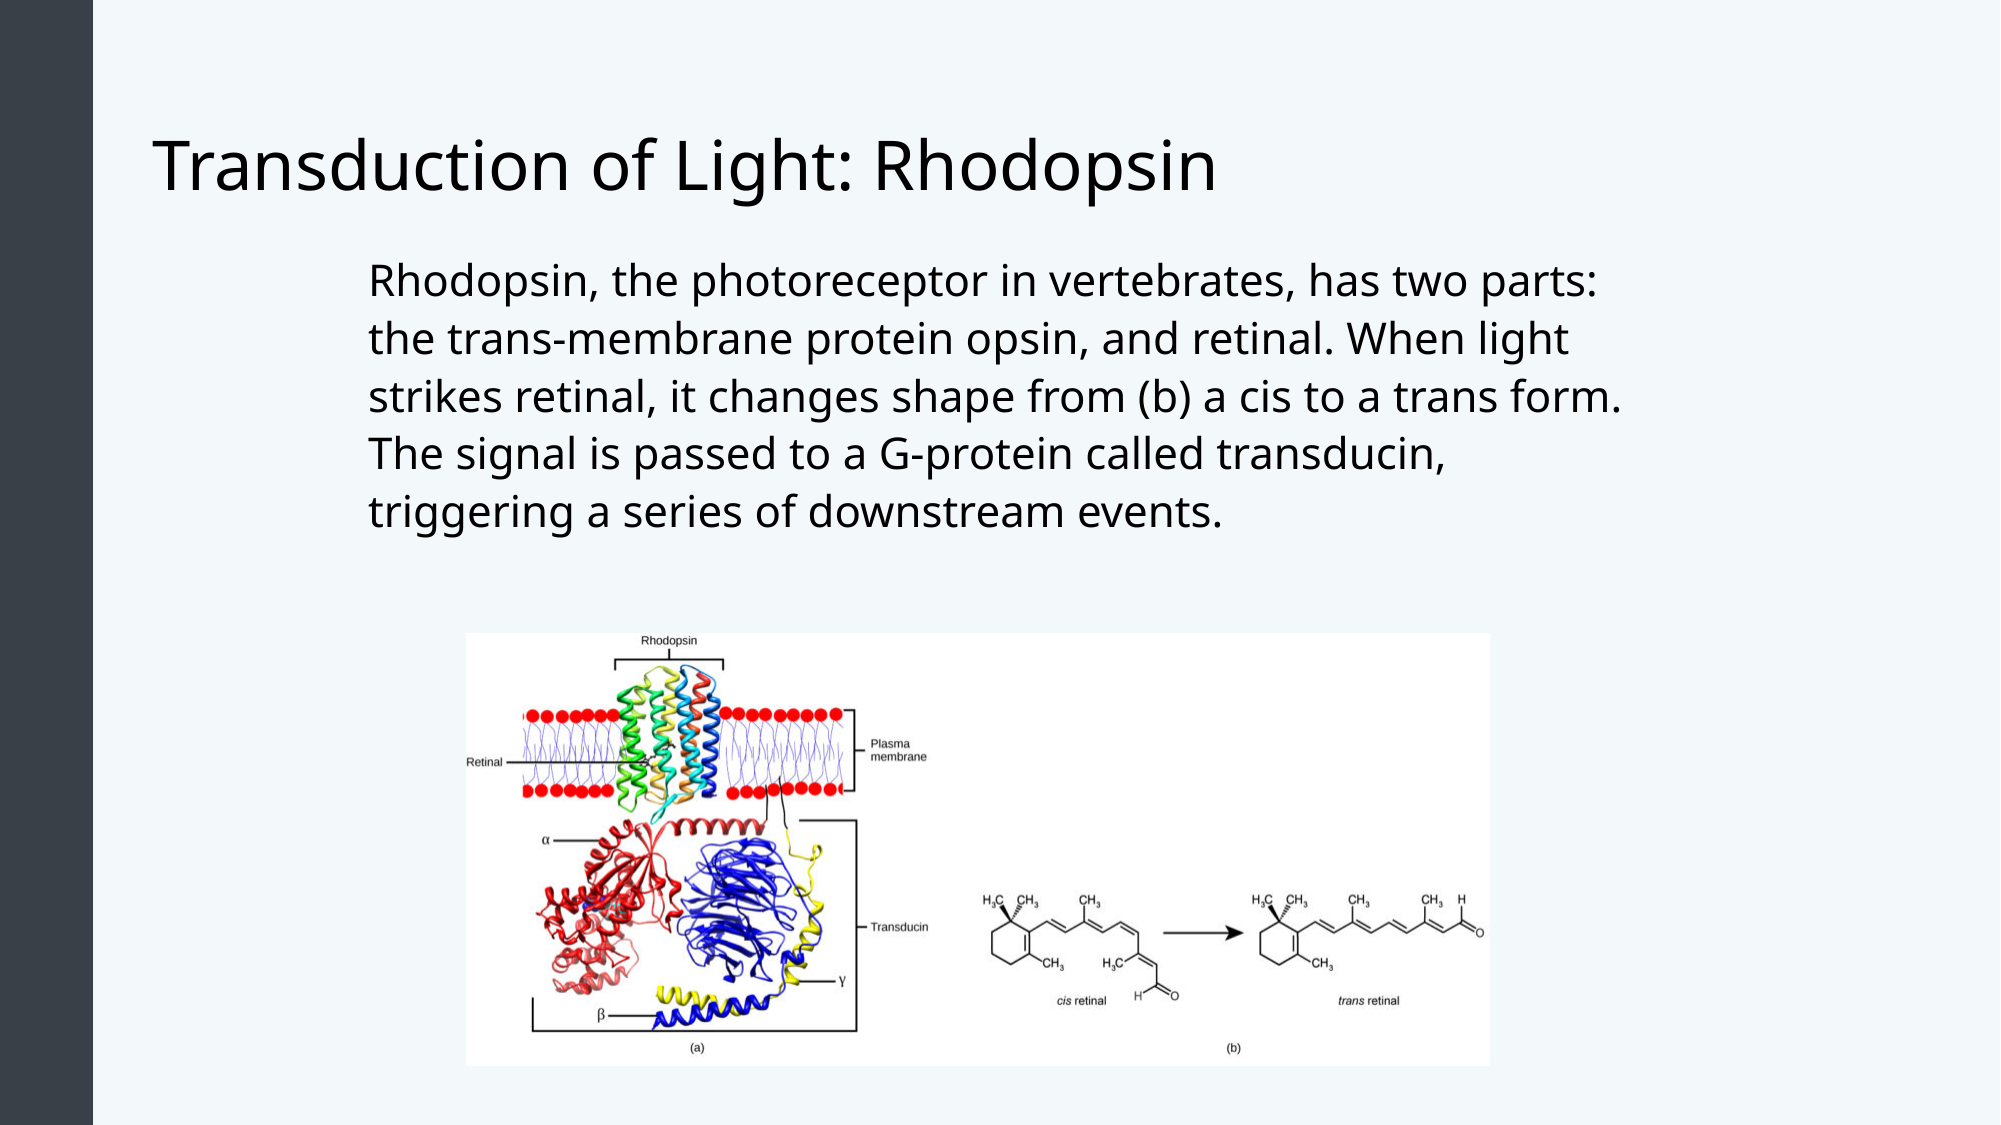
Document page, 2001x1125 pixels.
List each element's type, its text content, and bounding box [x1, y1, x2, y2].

title Transduction of Light: Rhodopsin [137, 59, 1863, 278]
picture [465, 632, 1491, 1066]
list Rhodopsin, the photoreceptor in vertebrates, has two parts: the trans-membrane protein opsin, and retinal. When light strikes retinal, it changes shape from (b) a cis to a trans form. The signal is passed to a G-protein called transducin, triggering a series of downstream events. [353, 240, 1647, 673]
